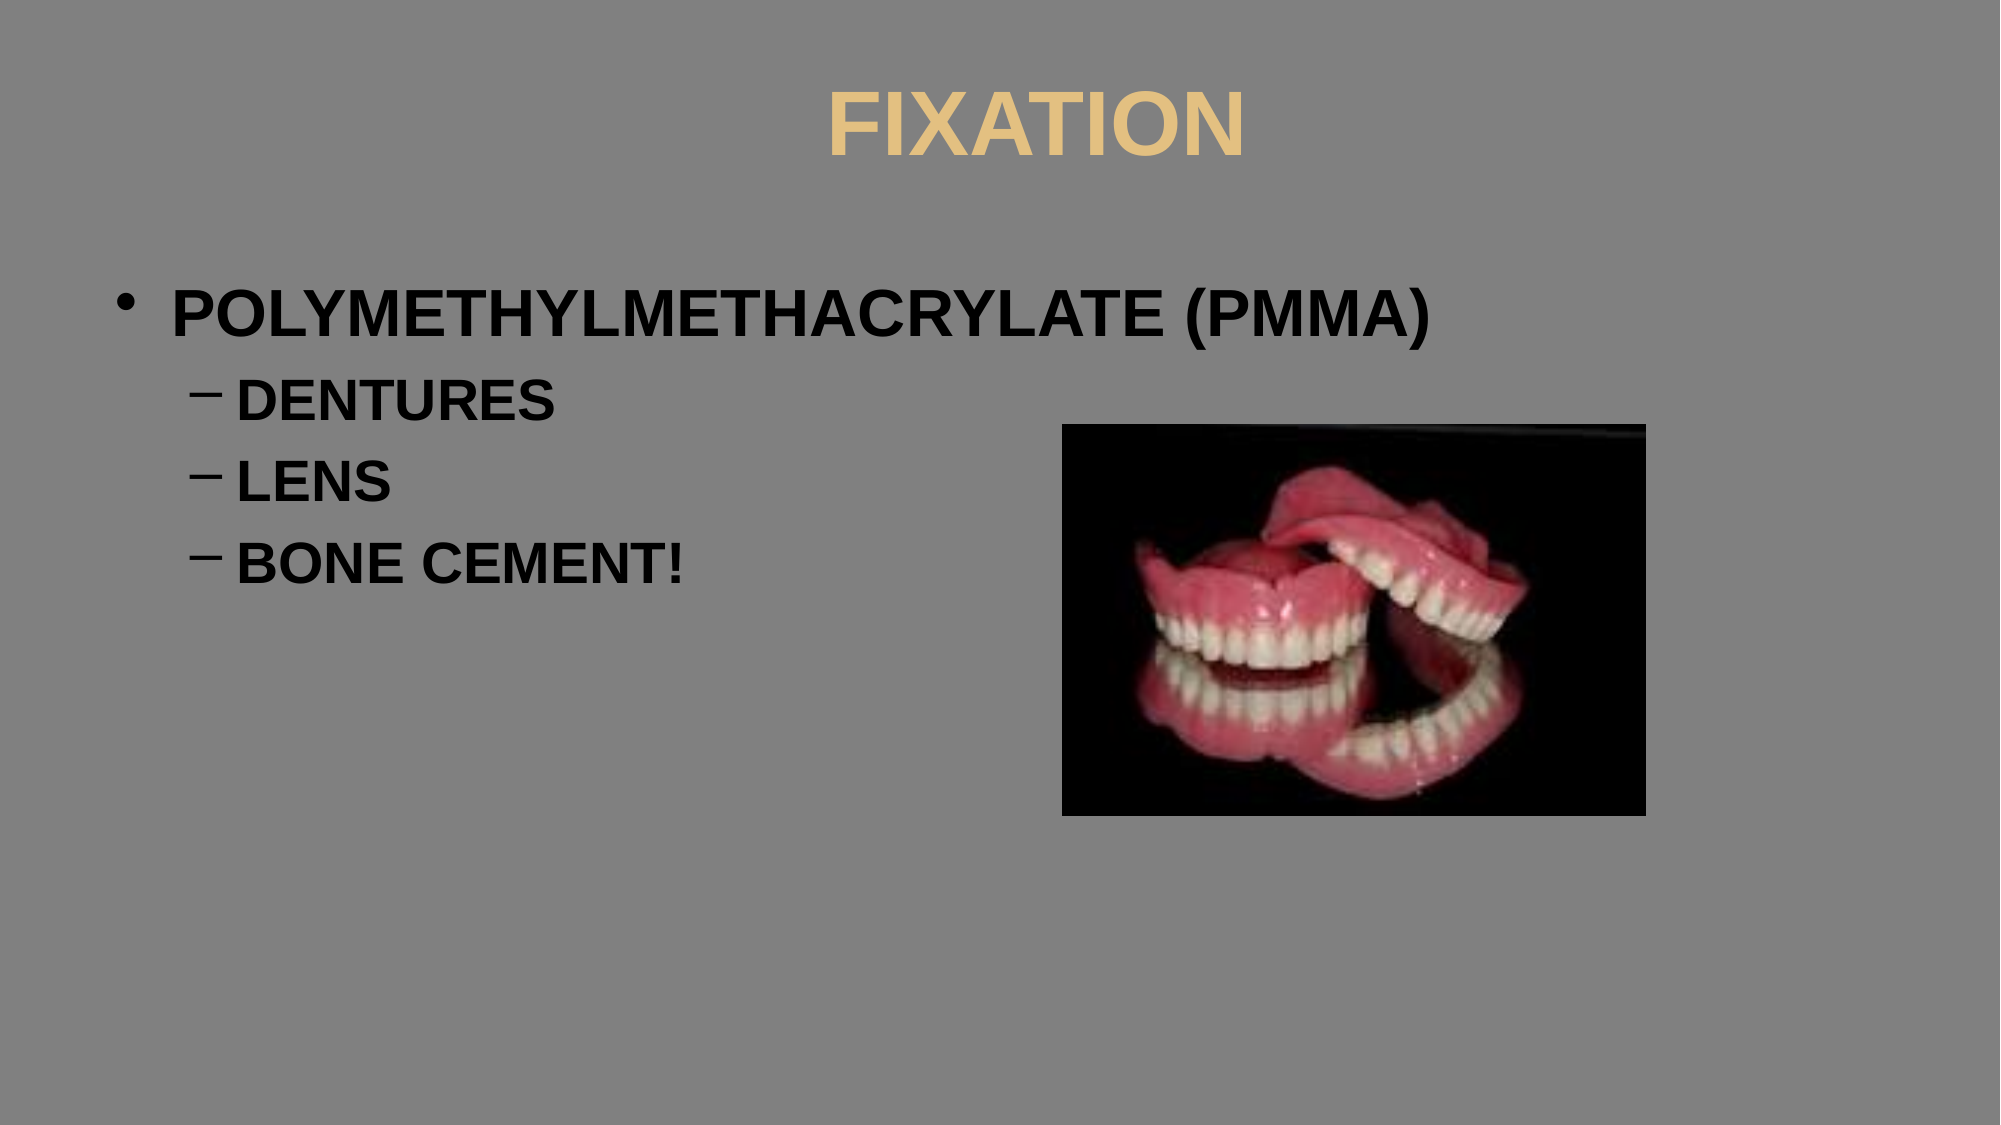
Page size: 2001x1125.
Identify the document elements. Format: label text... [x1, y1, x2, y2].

list POLYMETHYLMETHACRYLATE (PMMA) DENTURES LENS BONE CEMENT! [99, 262, 1900, 1005]
title FIXATION [362, 24, 1713, 213]
picture [1062, 424, 1646, 816]
